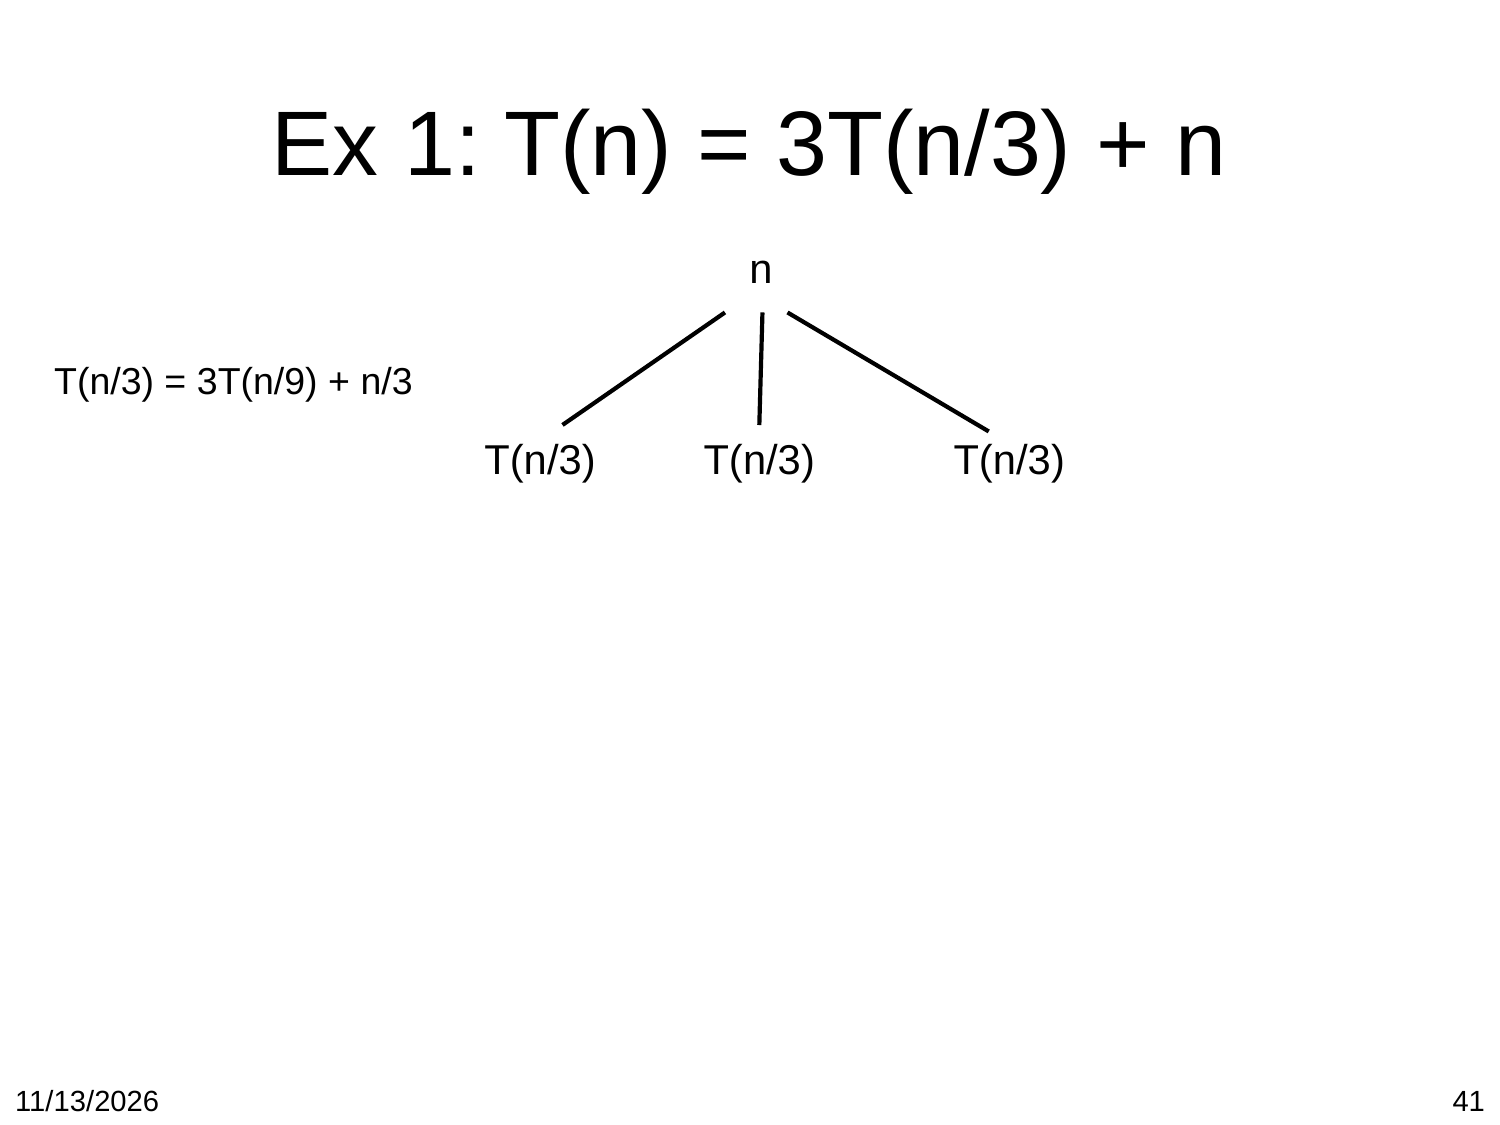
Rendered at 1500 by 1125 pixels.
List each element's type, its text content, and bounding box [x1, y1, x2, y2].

text_box n [734, 234, 788, 300]
text_box T(n/3) [469, 425, 611, 490]
text_box T(n/3) [688, 425, 830, 490]
title Ex 1: T(n) = 3T(n/3) + n [74, 44, 1426, 233]
text_box T(n/3) [938, 425, 1080, 490]
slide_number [0, 1074, 351, 1125]
text_box 1 [756, 425, 765, 431]
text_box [787, 312, 990, 432]
text_box T(n/3) = 3T(n/9) + n/3 [39, 349, 428, 410]
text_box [562, 312, 726, 426]
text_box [759, 312, 763, 426]
slide_number 41 [1149, 1074, 1500, 1125]
